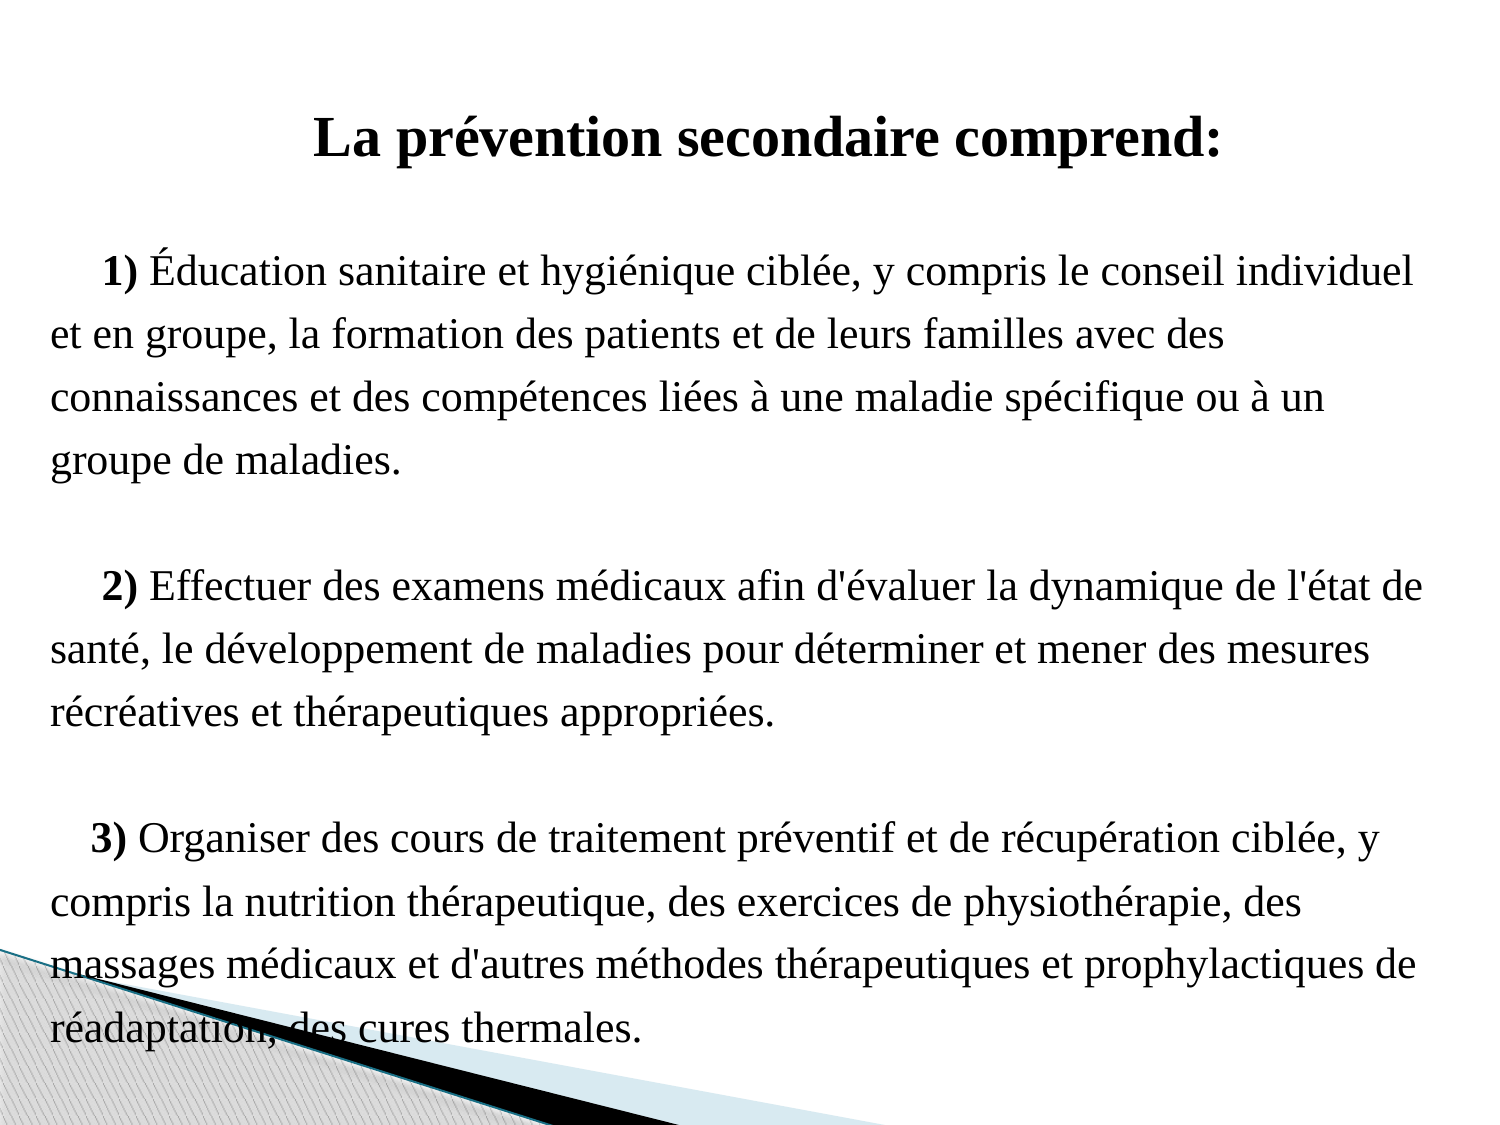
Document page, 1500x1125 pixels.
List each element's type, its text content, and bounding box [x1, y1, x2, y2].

list La prévention secondaire comprend: 1) Éducation sanitaire et hygiénique ciblée, y compris le conseil individuel et en groupe, la formation des patients et de leurs familles avec des connaissances et des compétences liées à une maladie spécifique ou à un groupe de maladies. 2) Effectuer des examens médicaux afin d'évaluer la dynamique de l'état de santé, le développement de maladies pour déterminer et mener des mesures récréatives et thérapeutiques appropriées. 3) Organiser des cours de traitement préventif et de récupération ciblée, y compris la nutrition thérapeutique, des exercices de physiothérapie, des massages médicaux et d'autres méthodes thérapeutiques et prophylactiques de réadaptation, des cures thermales. [35, 30, 1454, 1067]
